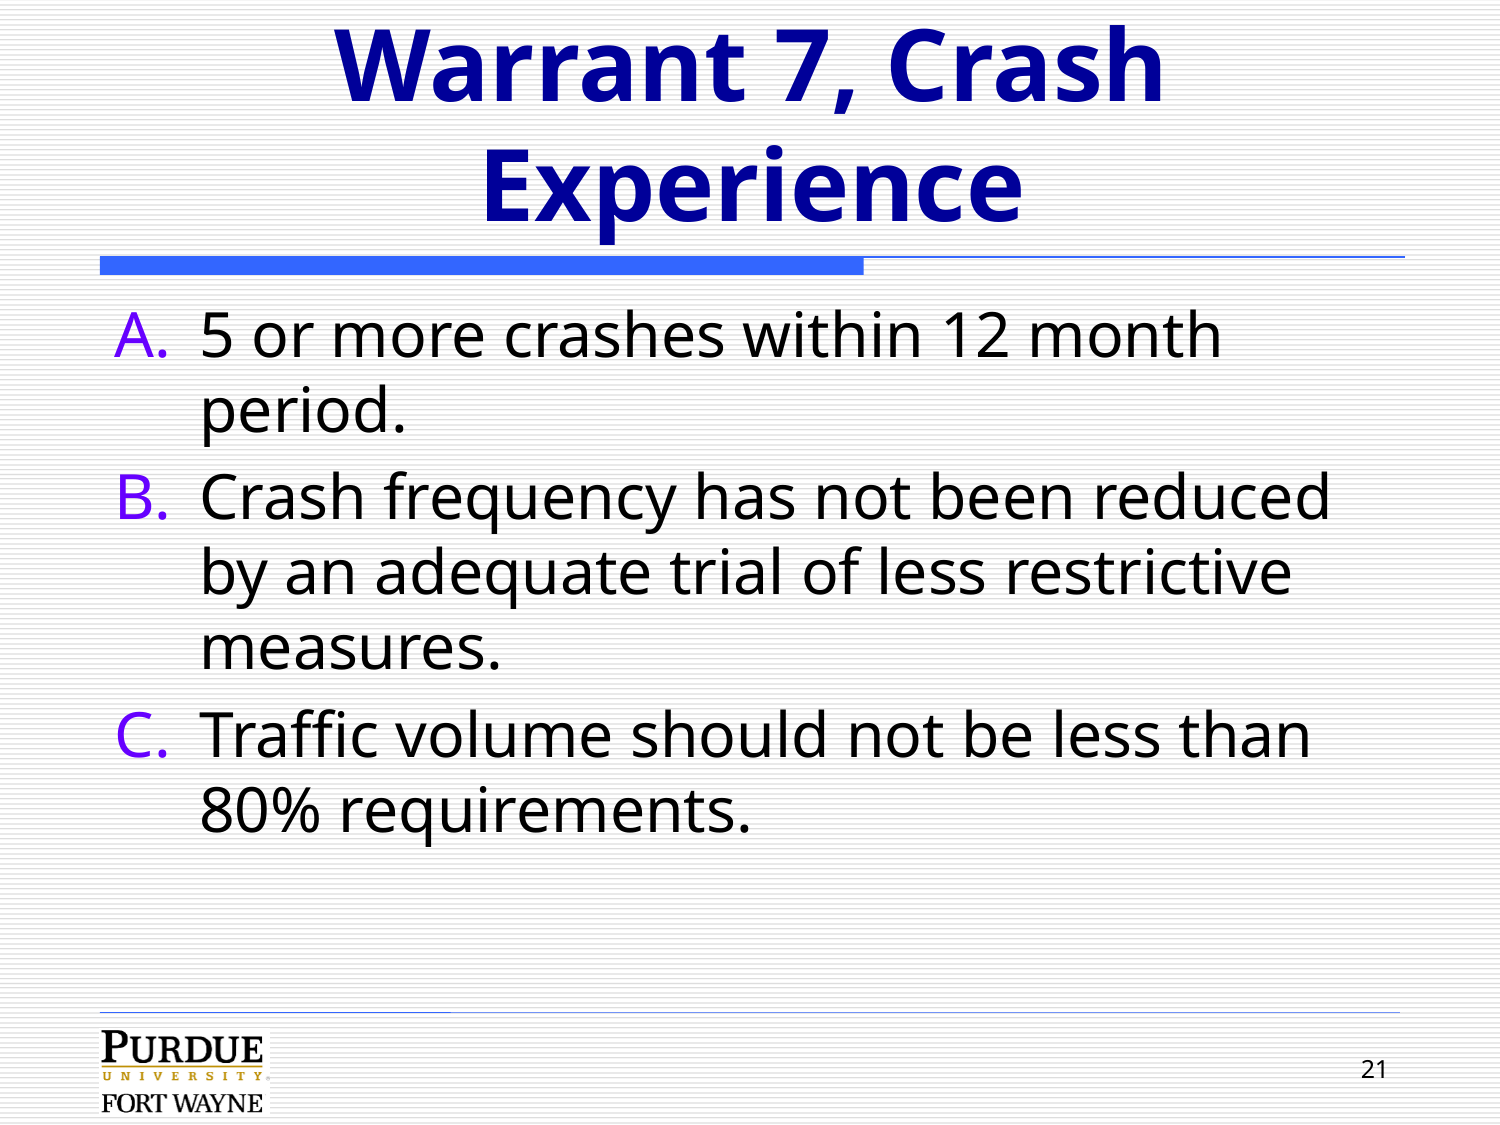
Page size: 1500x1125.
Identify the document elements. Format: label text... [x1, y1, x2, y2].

title Warrant 7, Crash Experience [99, 0, 1405, 244]
picture [0, 0, 1500, 1125]
subtitle 5 or more crashes within 12 month period. Crash frequency has not been reduced by an adequate trial of less restrictive measures. Traffic volume should not be less than 80% requirements. [99, 287, 1405, 1002]
slide_number 21 [1079, 1046, 1405, 1103]
